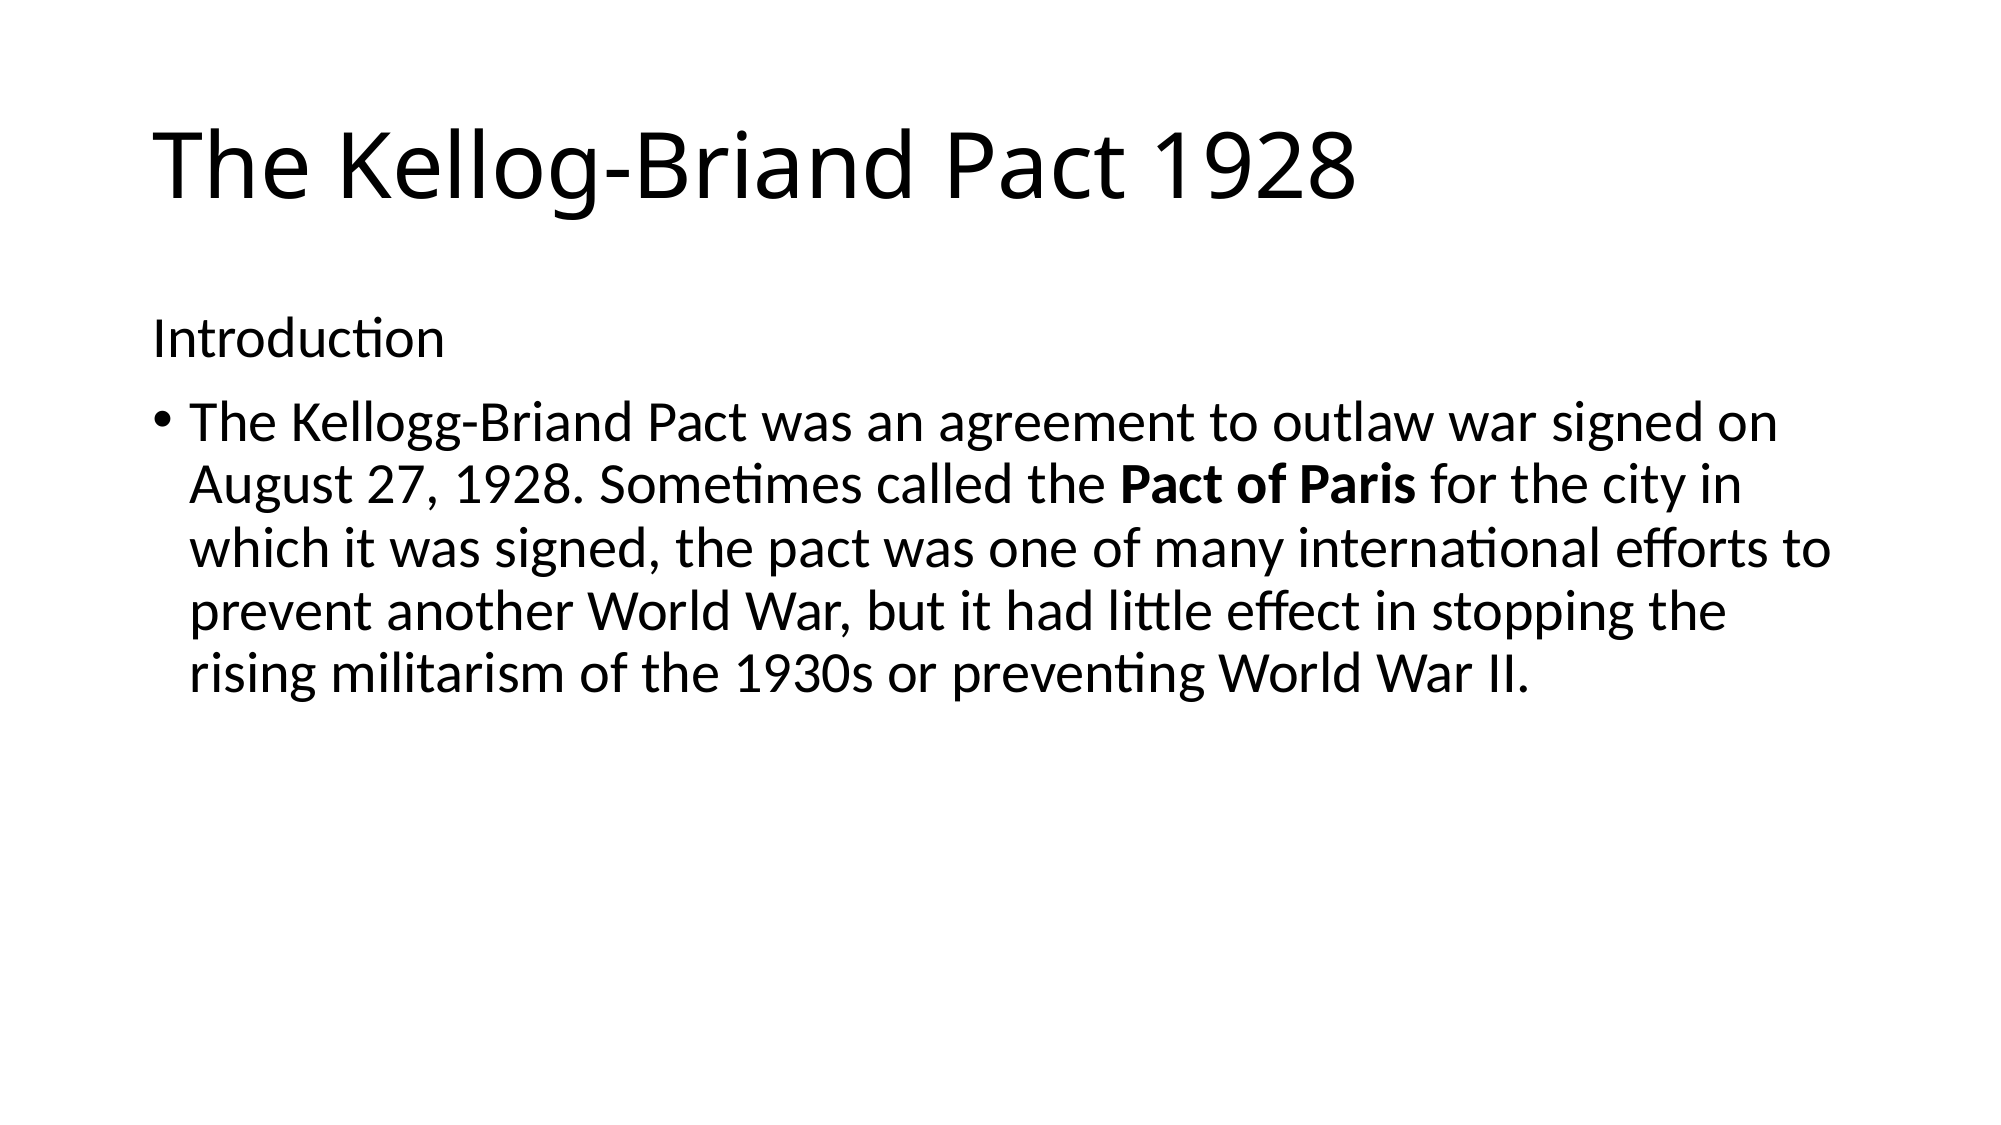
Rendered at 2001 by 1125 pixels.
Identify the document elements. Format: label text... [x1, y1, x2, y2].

list Introduction The Kellogg-Briand Pact was an agreement to outlaw war signed on August 27, 1928. Sometimes called the Pact of Paris for the city in which it was signed, the pact was one of many international efforts to prevent another World War, but it had little effect in stopping the rising militarism of the 1930s or preventing World War II. [137, 299, 1863, 1014]
title The Kellog-Briand Pact 1928 [137, 59, 1863, 278]
